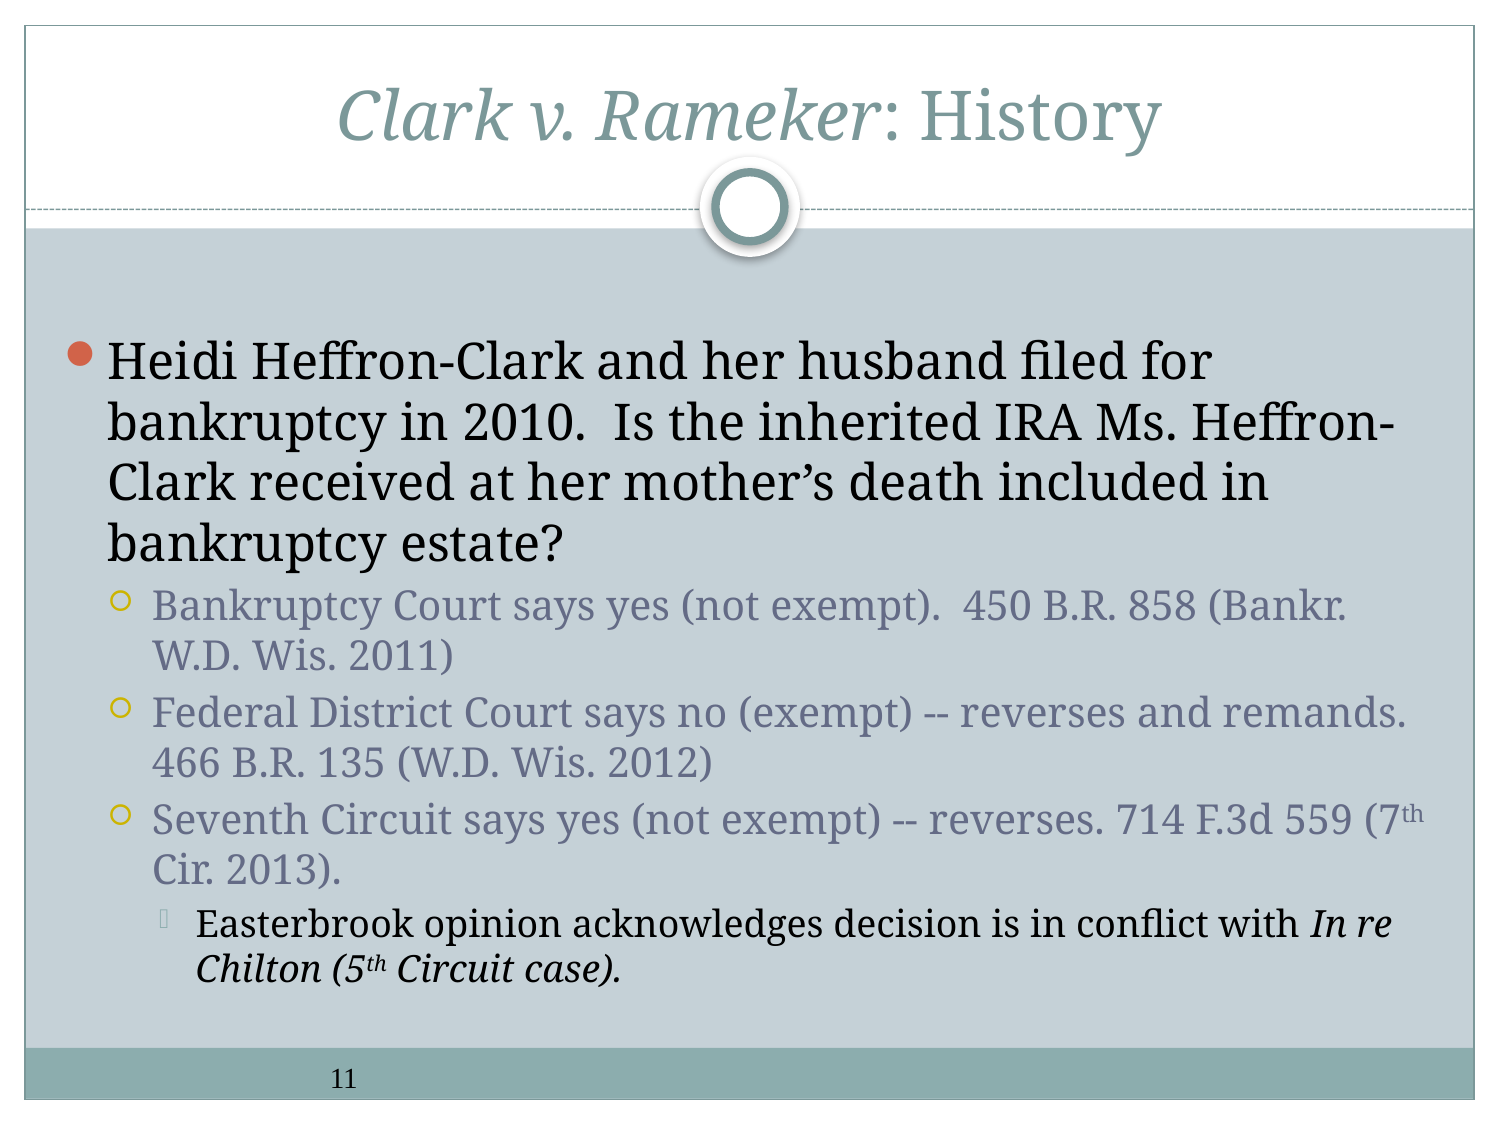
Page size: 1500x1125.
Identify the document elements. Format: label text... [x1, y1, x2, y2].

footer 11 [50, 1051, 638, 1112]
title Clark v. Rameker: History [49, 37, 1450, 162]
list Heidi Heffron-Clark and her husband filed for bankruptcy in 2010. Is the inherited IRA Ms. Heffron-Clark received at her mother’s death included in bankruptcy estate? Bankruptcy Court says yes (not exempt). 450 B.R. 858 (Bankr. W.D. Wis. 2011) Federal District Court says no (exempt) -- reverses and remands. 466 B.R. 135 (W.D. Wis. 2012) Seventh Circuit says yes (not exempt) -- reverses. 714 F.3d 559 (7th Cir. 2013). Easterbrook opinion acknowledges decision is in conflict with In re Chilton (5th Circuit case). [49, 250, 1445, 1001]
